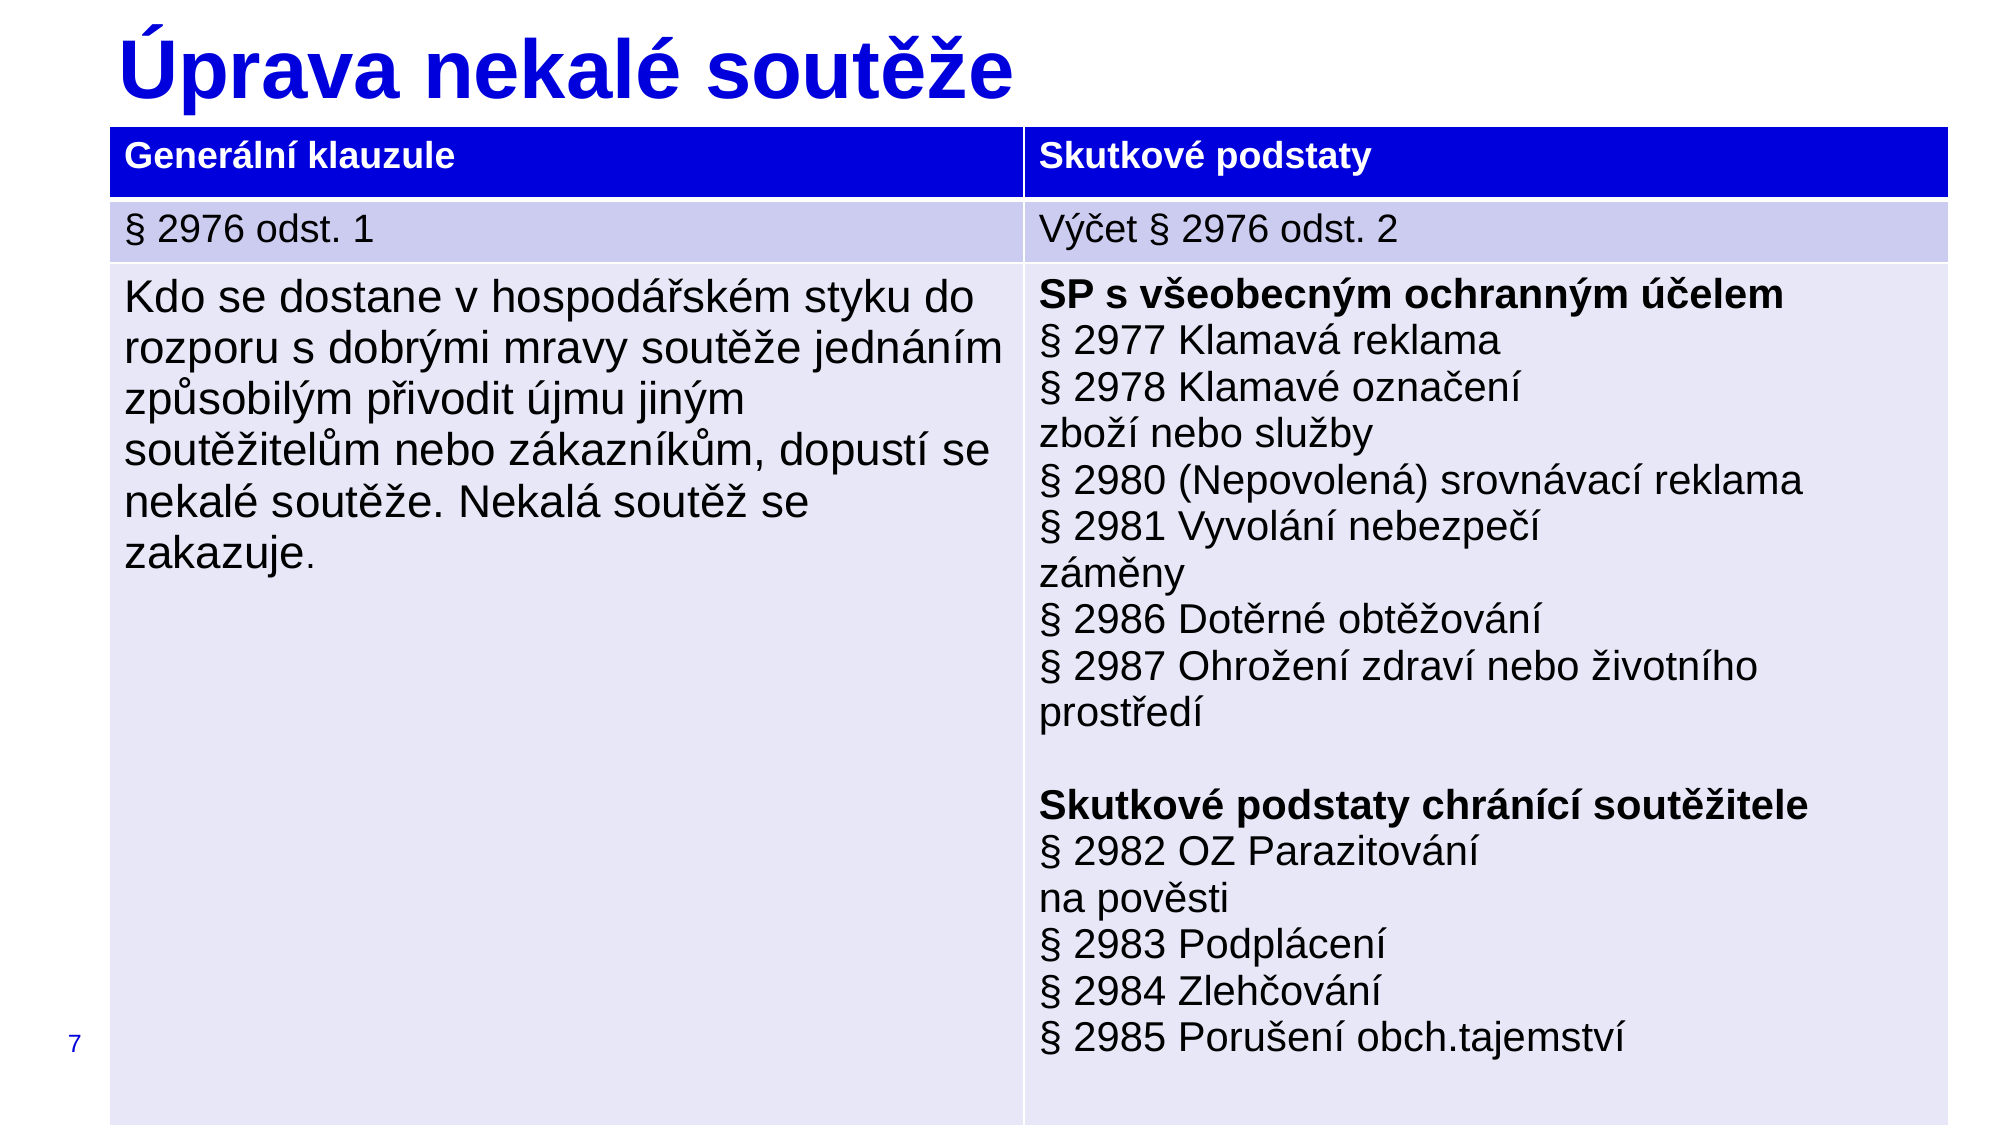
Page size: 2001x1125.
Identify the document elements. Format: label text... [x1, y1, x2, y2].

table_header Generální klauzule [110, 127, 1023, 197]
table_cell § 2976 odst. 1 [110, 202, 1023, 262]
slide_number 7 [67, 1021, 108, 1063]
table_cell Výčet § 2976 odst. 2 [1025, 202, 1948, 262]
table_header Skutkové podstaty [1025, 127, 1948, 197]
table_cell Kdo se dostane v hospodářském styku do rozporu s dobrými mravy soutěže jednáním způsobilým přivodit újmu jiným soutěžitelům nebo zákazníkům, dopustí se nekalé soutěže. Nekalá soutěž se zakazuje. [110, 264, 1023, 1125]
title Úprava nekalé soutěže [118, 31, 1898, 126]
table_cell SP s všeobecným ochranným účelem § 2977 Klamavá reklama § 2978 Klamavé označení zboží nebo služby § 2980 (Nepovolená) srovnávací reklama § 2981 Vyvolání nebezpečí záměny § 2986 Dotěrné obtěžování § 2987 Ohrožení zdraví nebo životního prostředí Skutkové podstaty chránící soutěžitele § 2982 OZ Parazitování na pověsti § 2983 Podplácení § 2984 Zlehčování § 2985 Porušení obch.tajemství [1025, 264, 1948, 1125]
